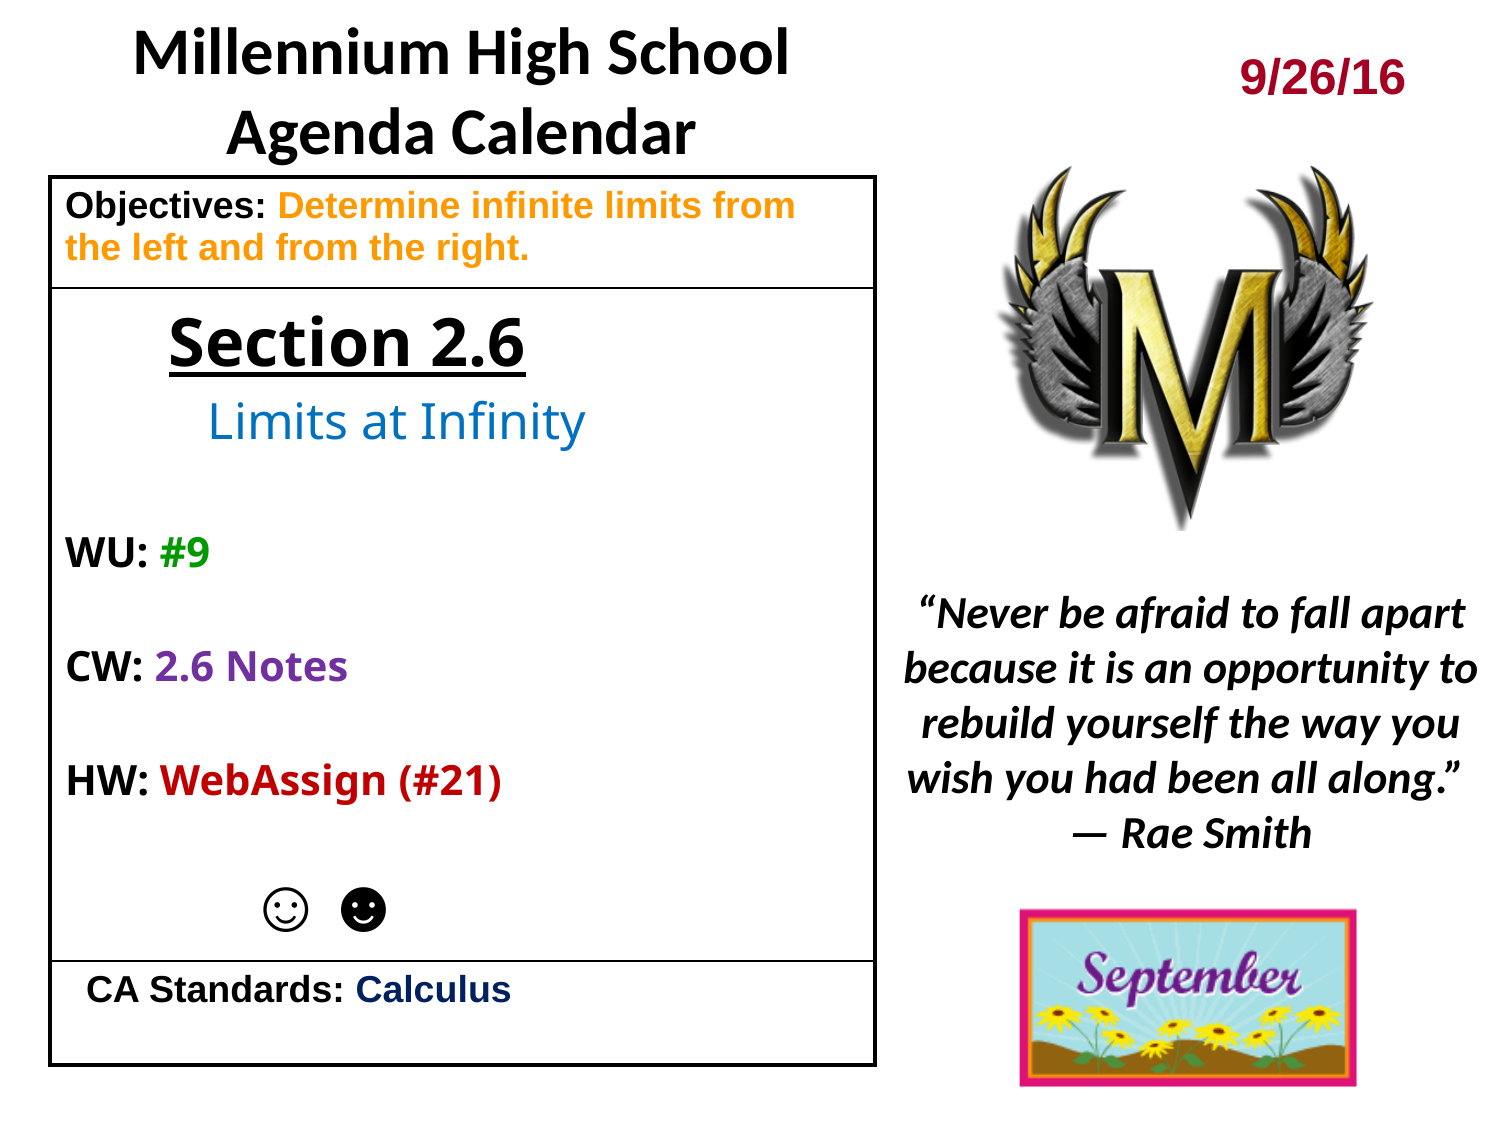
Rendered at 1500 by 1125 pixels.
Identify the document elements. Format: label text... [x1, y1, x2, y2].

table_cell Section 2.6 Limits at Infinity WU: #9 CW: 2.6 Notes HW: WebAssign (#21) ☺☻ [52, 289, 873, 960]
text_box Millennium High School Agenda Calendar [49, 0, 875, 176]
table_cell CA Standards: Calculus [52, 962, 873, 1063]
picture [1018, 907, 1360, 1090]
picture [849, 138, 1473, 531]
text_box 9/26/16 [1224, 37, 1450, 113]
table_header Objectives: Determine infinite limits from the left and from the right. [52, 179, 844, 287]
text_box “Never be afraid to fall apart because it is an opportunity to rebuild yourself the way you wish you had been all along.” — Rae Smith [877, 575, 1500, 865]
